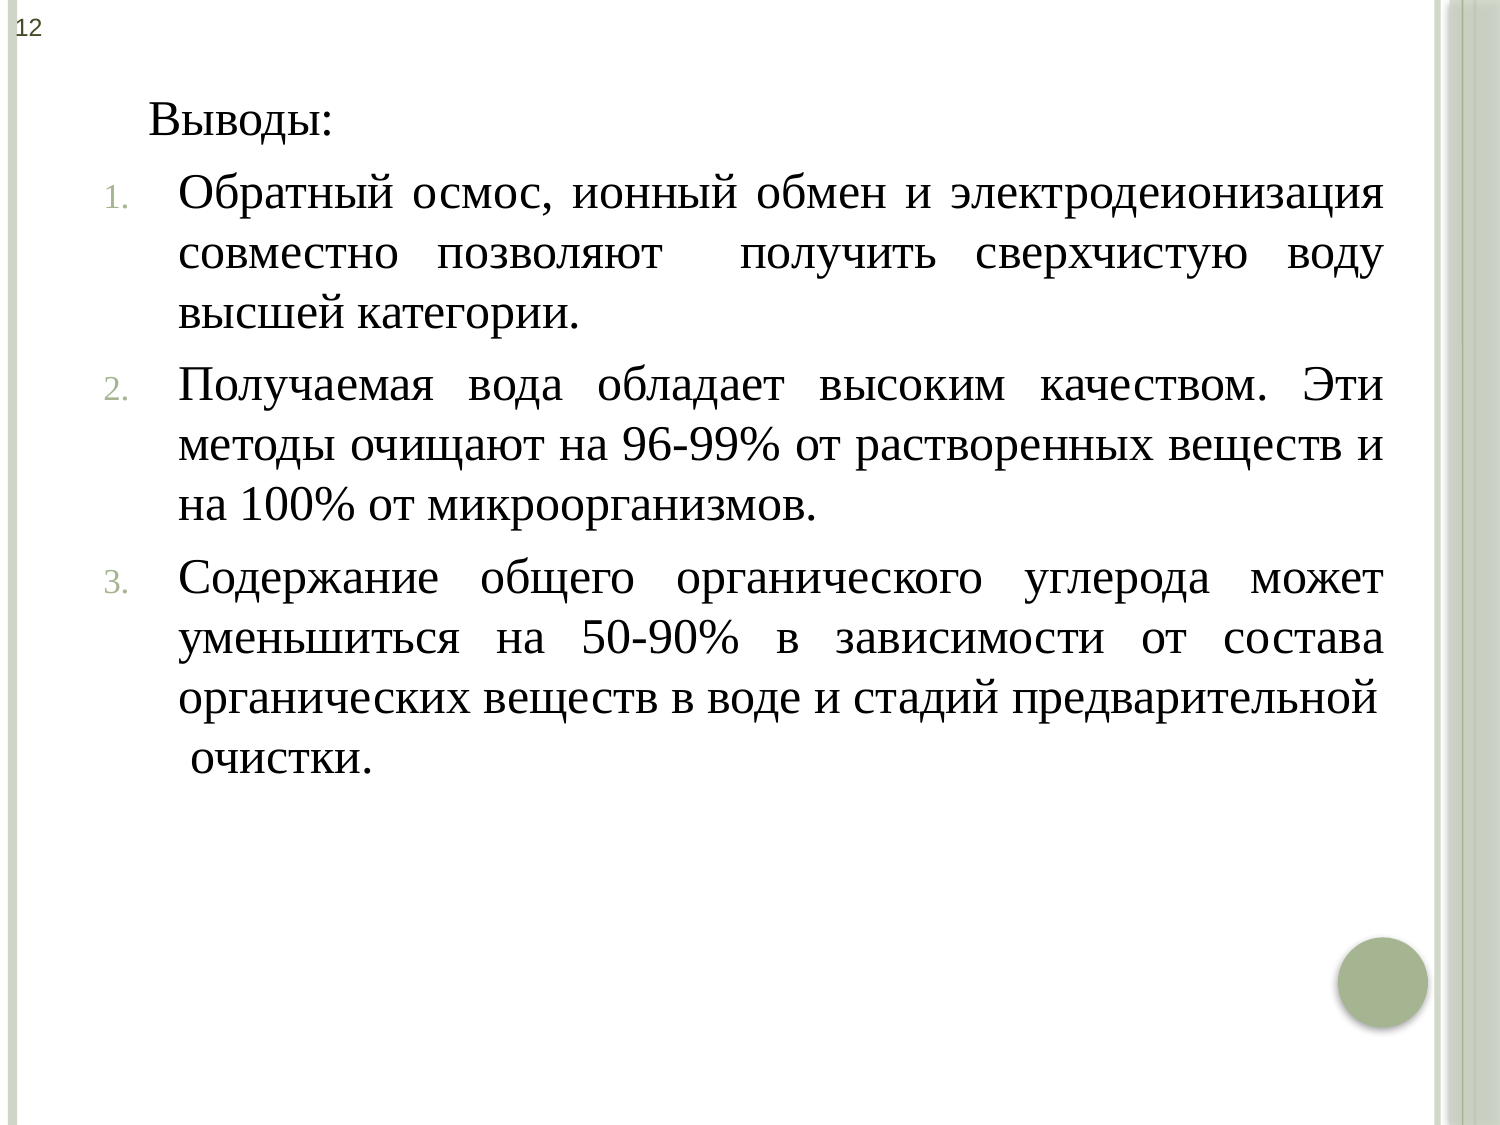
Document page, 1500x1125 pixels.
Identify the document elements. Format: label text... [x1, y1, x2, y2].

footer 12 [0, 0, 112, 54]
list Выводы: Обратный осмос, ионный обмен и электродеионизация совместно позволяют получить сверхчистую воду высшей категории. Получаемая вода обладает высоким качеством. Эти методы очищают на 96-99% от растворенных веществ и на 100% от микроорганизмов. Содержание общего органического углерода может уменьшиться на 50-90% в зависимости от состава органических веществ в воде и стадий предварительной очистки. [88, 78, 1400, 1035]
